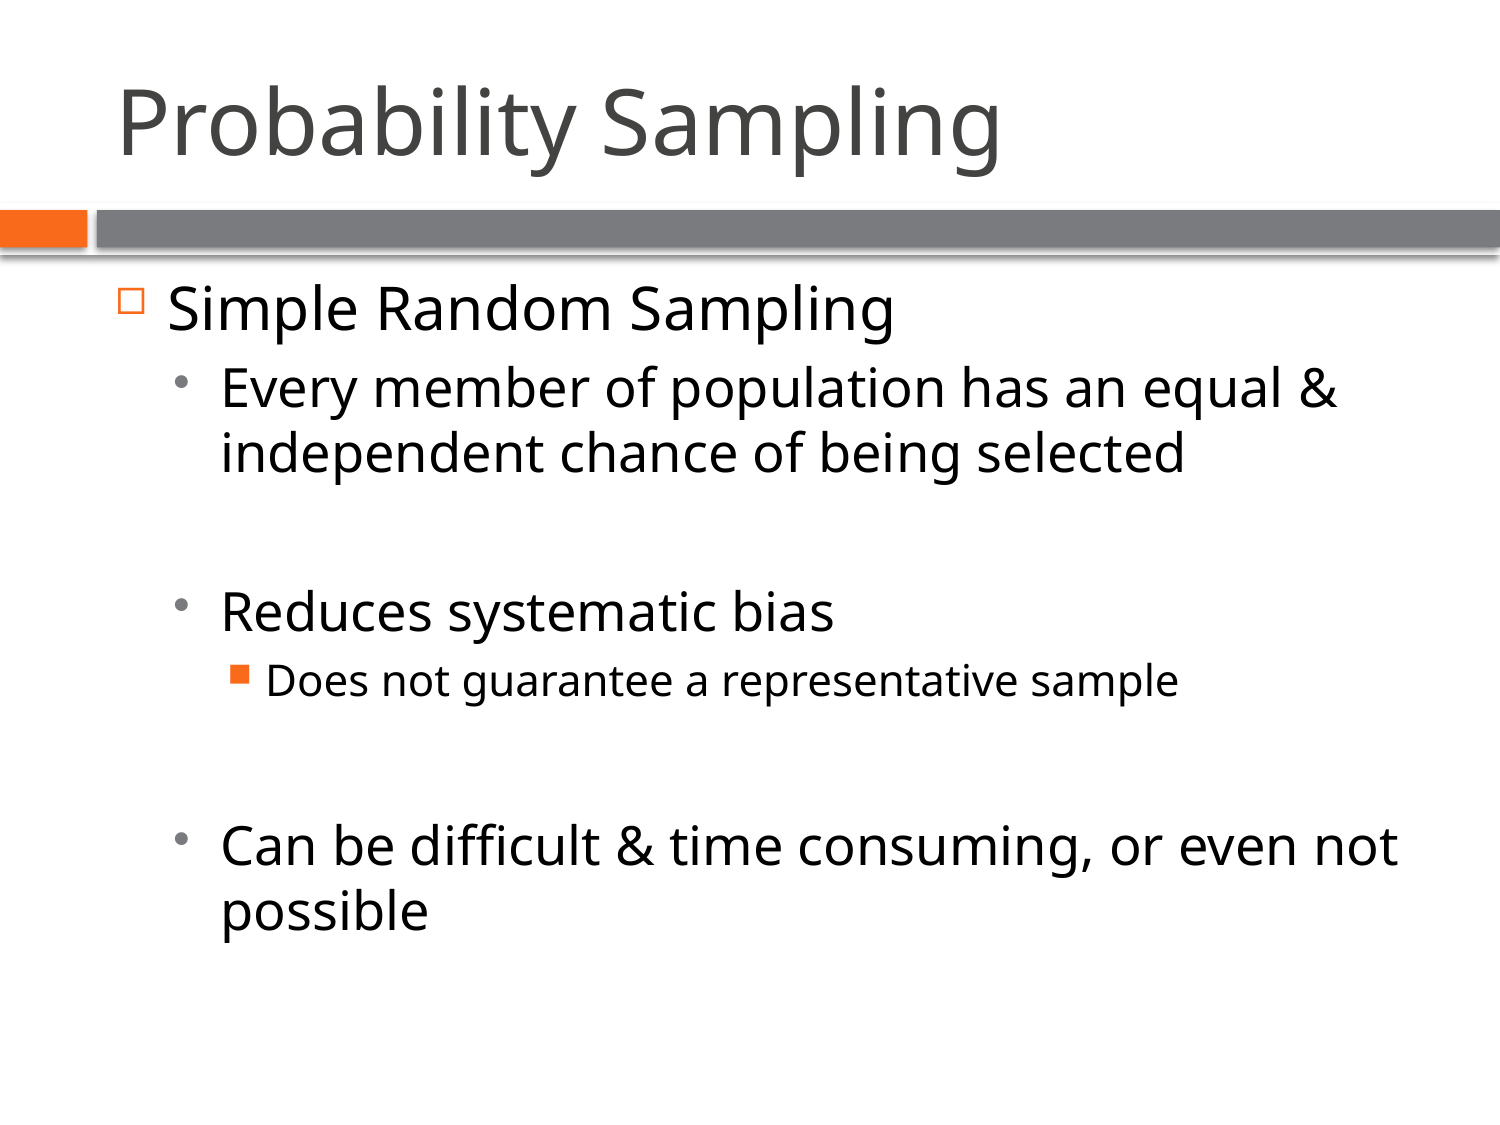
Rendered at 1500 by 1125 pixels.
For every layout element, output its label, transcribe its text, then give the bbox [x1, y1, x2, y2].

title Probability Sampling [100, 37, 1438, 200]
list Simple Random Sampling Every member of population has an equal & independent chance of being selected Reduces systematic bias Does not guarantee a representative sample Can be difficult & time consuming, or even not possible [100, 262, 1438, 1000]
